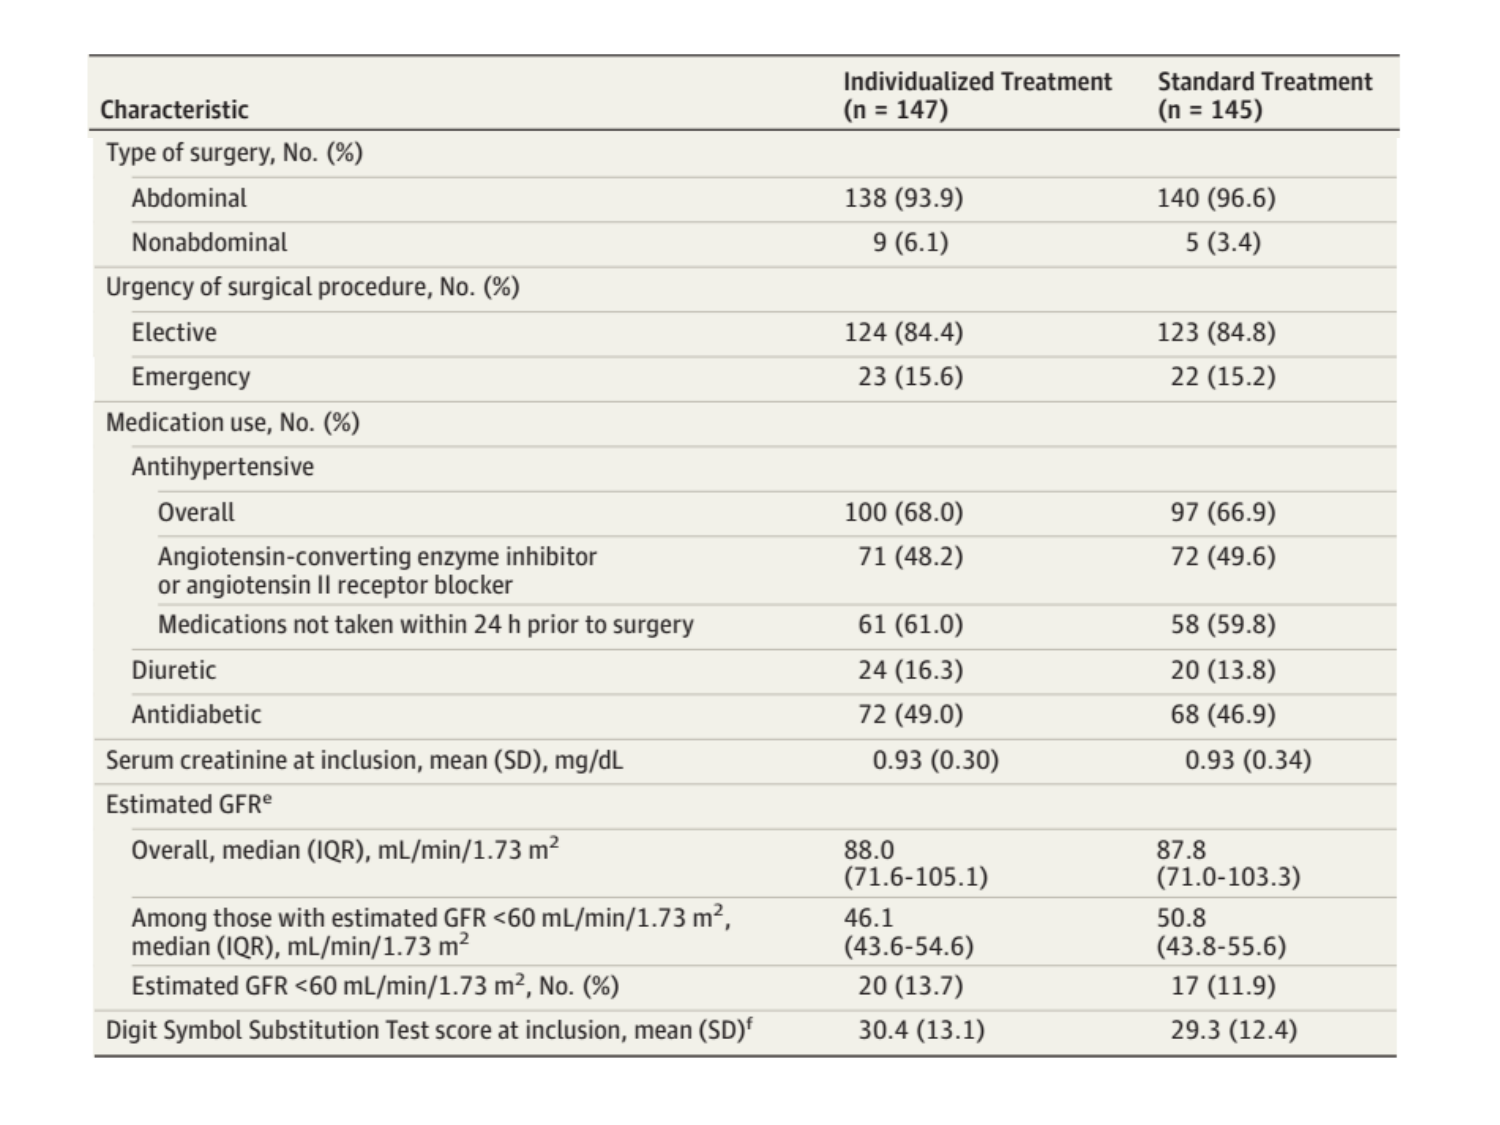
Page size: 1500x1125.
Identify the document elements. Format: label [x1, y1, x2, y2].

picture [76, 54, 1412, 1070]
